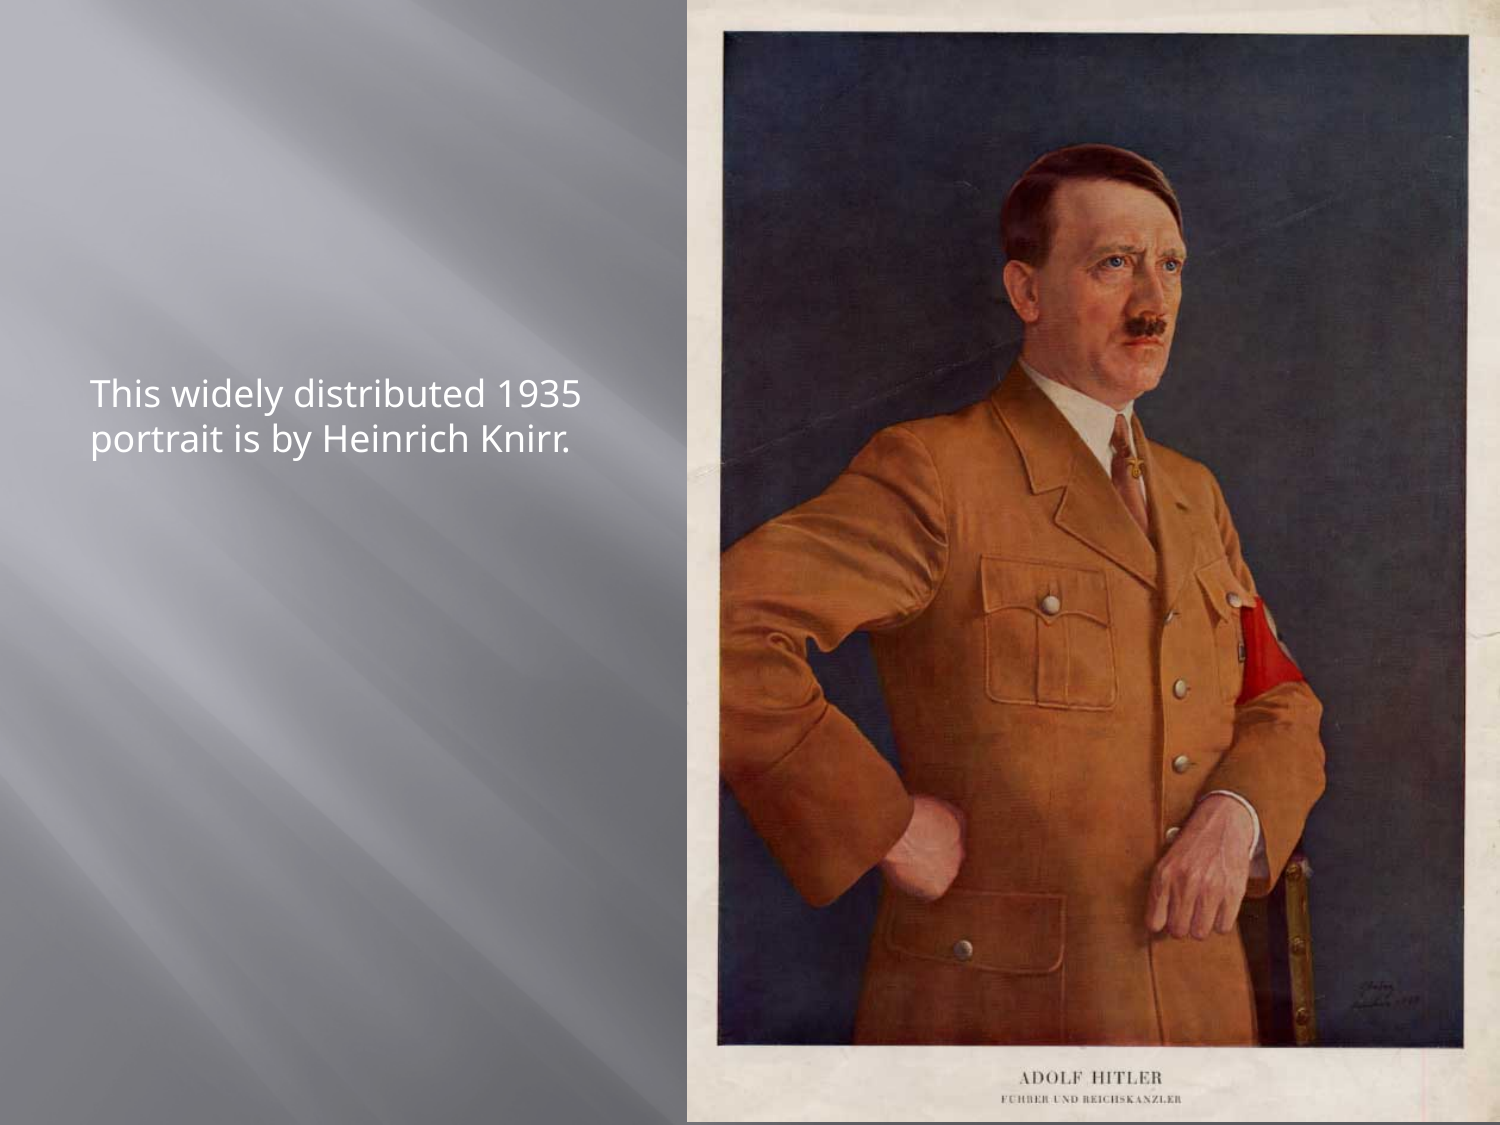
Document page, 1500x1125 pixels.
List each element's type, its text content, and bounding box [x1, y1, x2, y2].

text_box This widely distributed 1935 portrait is by Heinrich Knirr. [74, 362, 600, 468]
picture [687, 0, 1500, 1122]
